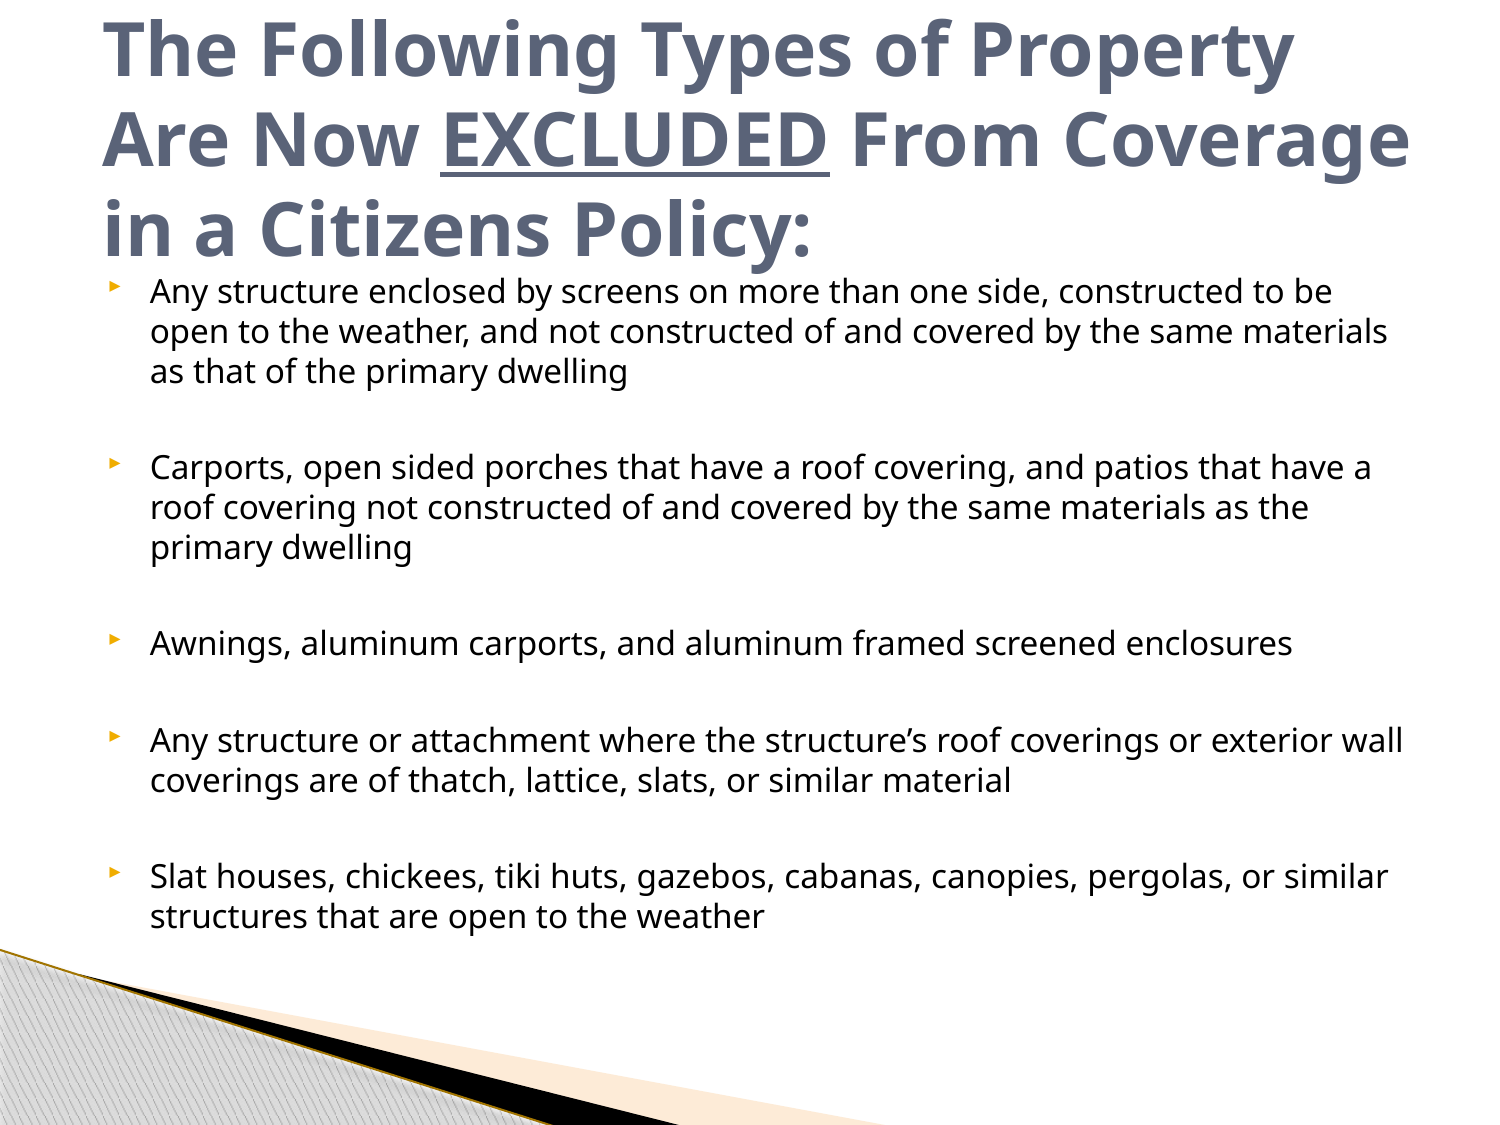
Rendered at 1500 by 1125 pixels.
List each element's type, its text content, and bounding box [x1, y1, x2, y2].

list Any structure enclosed by screens on more than one side, constructed to be open to the weather, and not constructed of and covered by the same materials as that of the primary dwelling Carports, open sided porches that have a roof covering, and patios that have a roof covering not constructed of and covered by the same materials as the primary dwelling Awnings, aluminum carports, and aluminum framed screened enclosures Any structure or attachment where the structure’s roof coverings or exterior wall coverings are of thatch, lattice, slats, or similar material Slat houses, chickees, tiki huts, gazebos, cabanas, canopies, pergolas, or similar structures that are open to the weather [75, 262, 1425, 986]
title The Following Types of Property Are Now EXCLUDED From Coverage in a Citizens Policy: [87, 87, 1438, 275]
